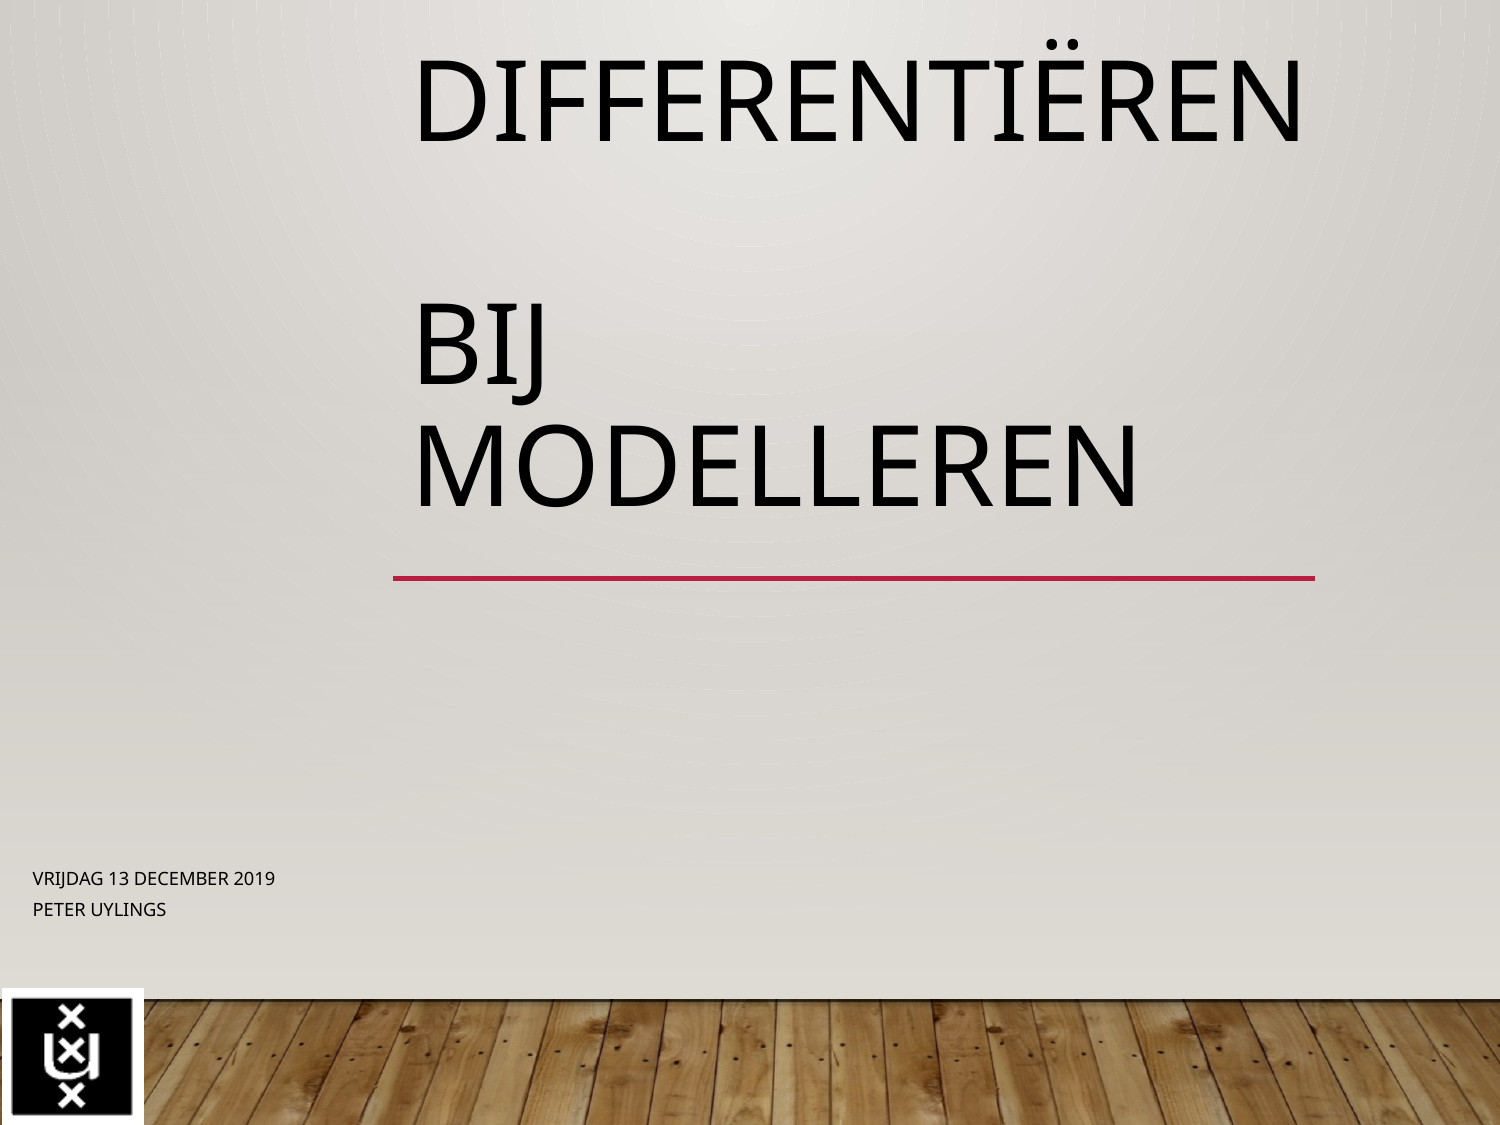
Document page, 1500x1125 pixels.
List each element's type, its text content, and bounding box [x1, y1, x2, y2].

title DIFFERENTIËREN BIJ Modelleren [395, 113, 1329, 531]
subtitle VRIJDAG 13 DECEMBER 2019 Peter Uylings [17, 822, 337, 941]
picture [0, 988, 1500, 1125]
